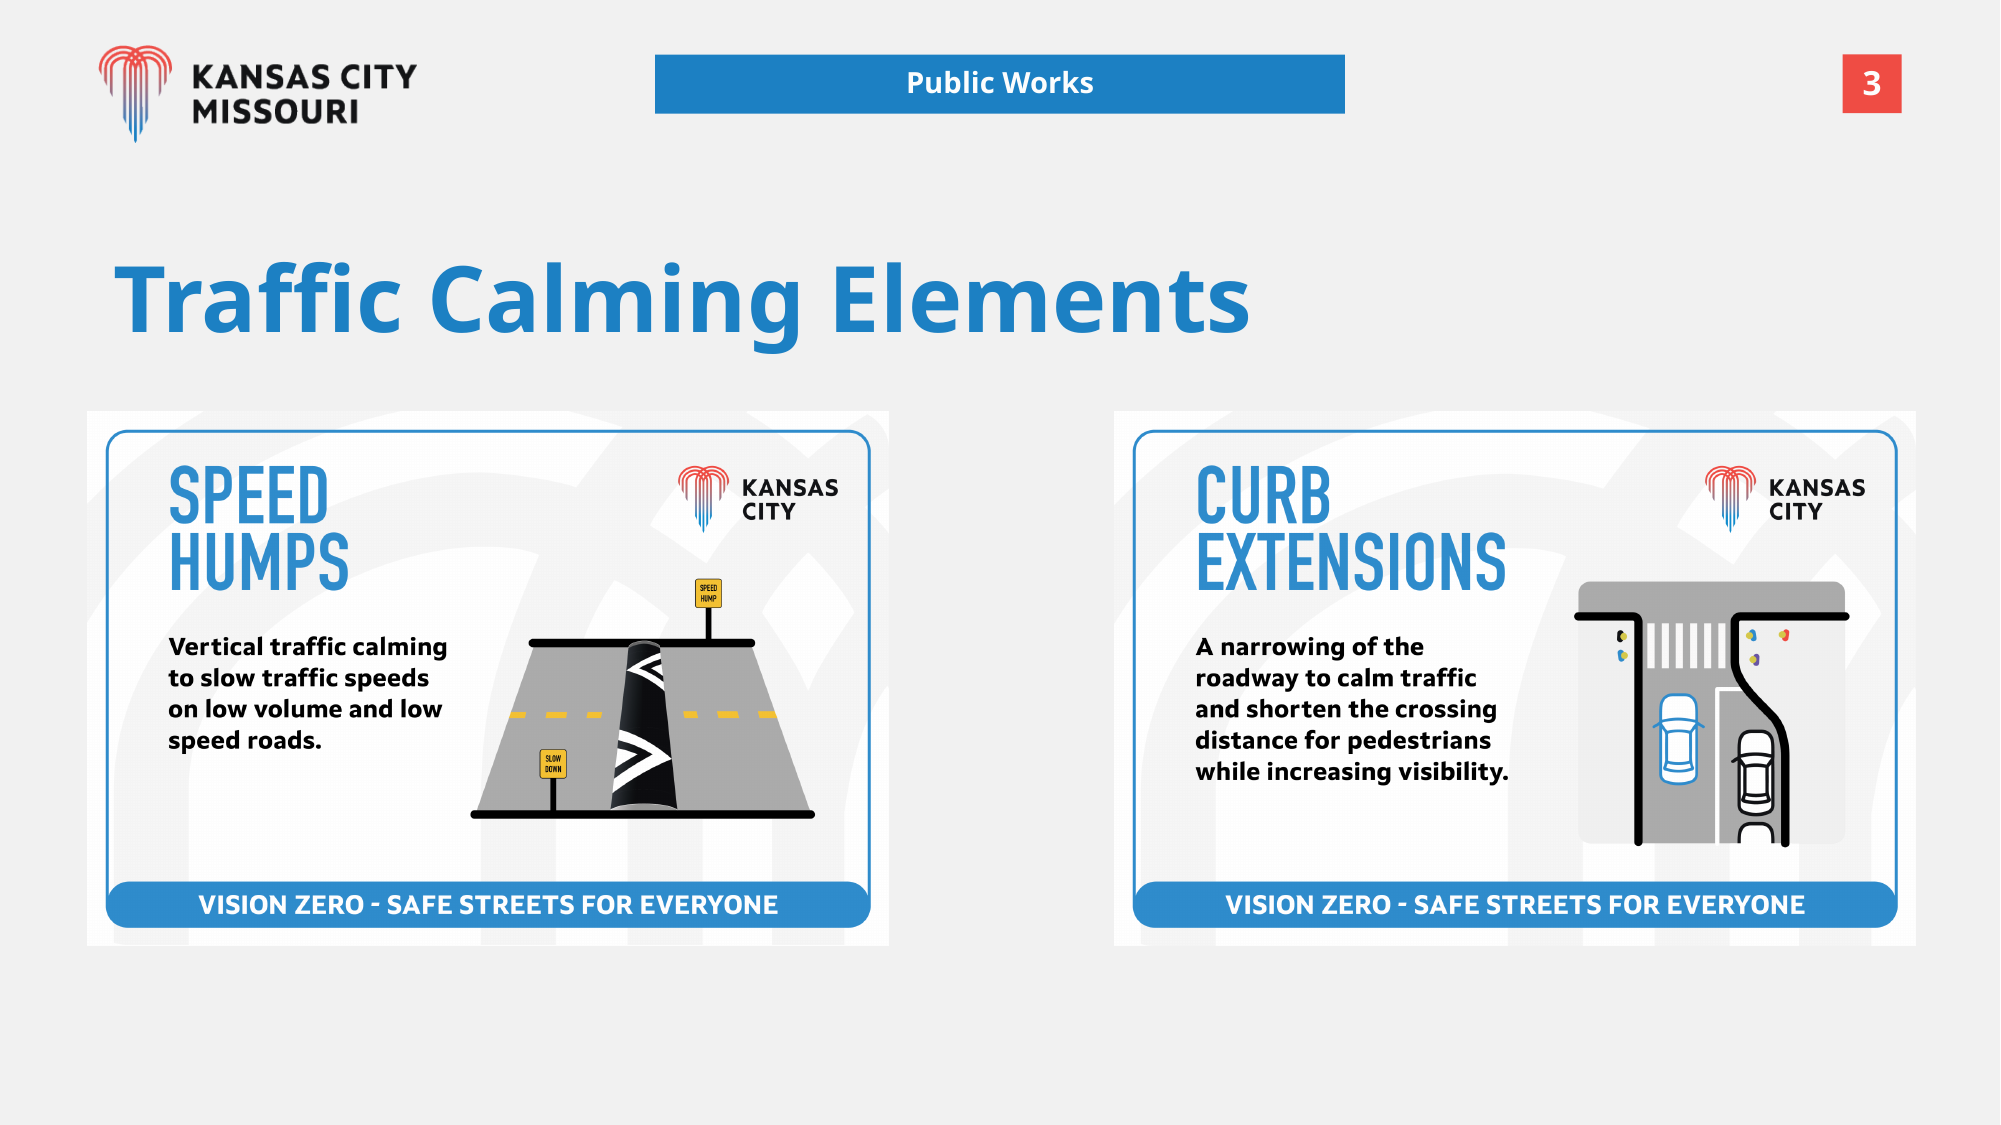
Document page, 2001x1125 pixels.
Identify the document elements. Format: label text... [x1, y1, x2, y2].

list Public Works [655, 54, 1345, 114]
picture [1114, 411, 1916, 946]
title Traffic Calming Elements [98, 194, 1902, 412]
slide_number 3 [1831, 54, 1913, 115]
picture [98, 45, 417, 143]
picture [87, 411, 889, 946]
